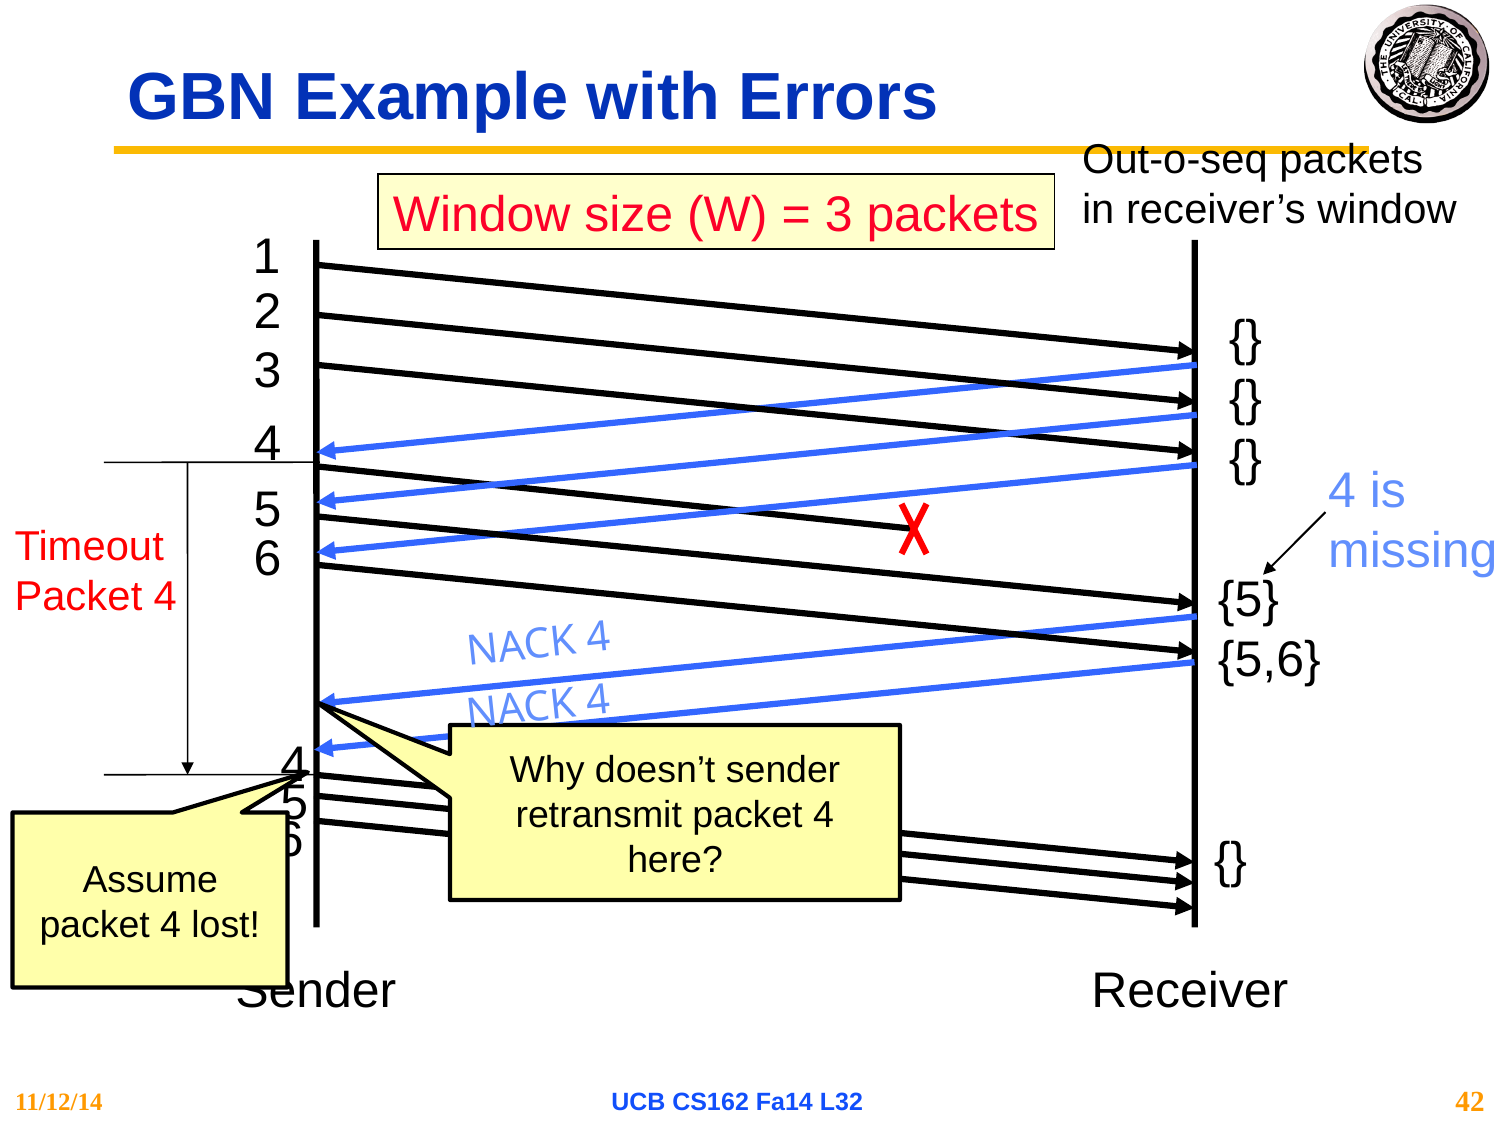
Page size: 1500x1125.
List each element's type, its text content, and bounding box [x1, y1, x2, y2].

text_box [0, 461, 320, 775]
text_box 4 is missing [1313, 449, 1500, 585]
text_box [326, 511, 1338, 696]
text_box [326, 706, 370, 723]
text_box Sender [220, 949, 412, 1025]
title GBN Example with Errors [112, 37, 1375, 159]
text_box Out-o-seq packets in receiver’s window [1067, 124, 1473, 240]
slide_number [0, 1074, 251, 1125]
text_box Receiver [1076, 950, 1304, 1026]
text_box Window size (W) = 3 packets [378, 174, 1055, 214]
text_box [262, 724, 1265, 909]
slide_number 42 [1412, 1074, 1500, 1125]
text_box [238, 216, 1280, 510]
footer UCB CS162 Fa14 L32 [499, 1074, 976, 1125]
text_box NACK 4 [450, 705, 628, 723]
picture [1350, 0, 1500, 127]
text_box Assume packet 4 lost! [12, 787, 288, 988]
